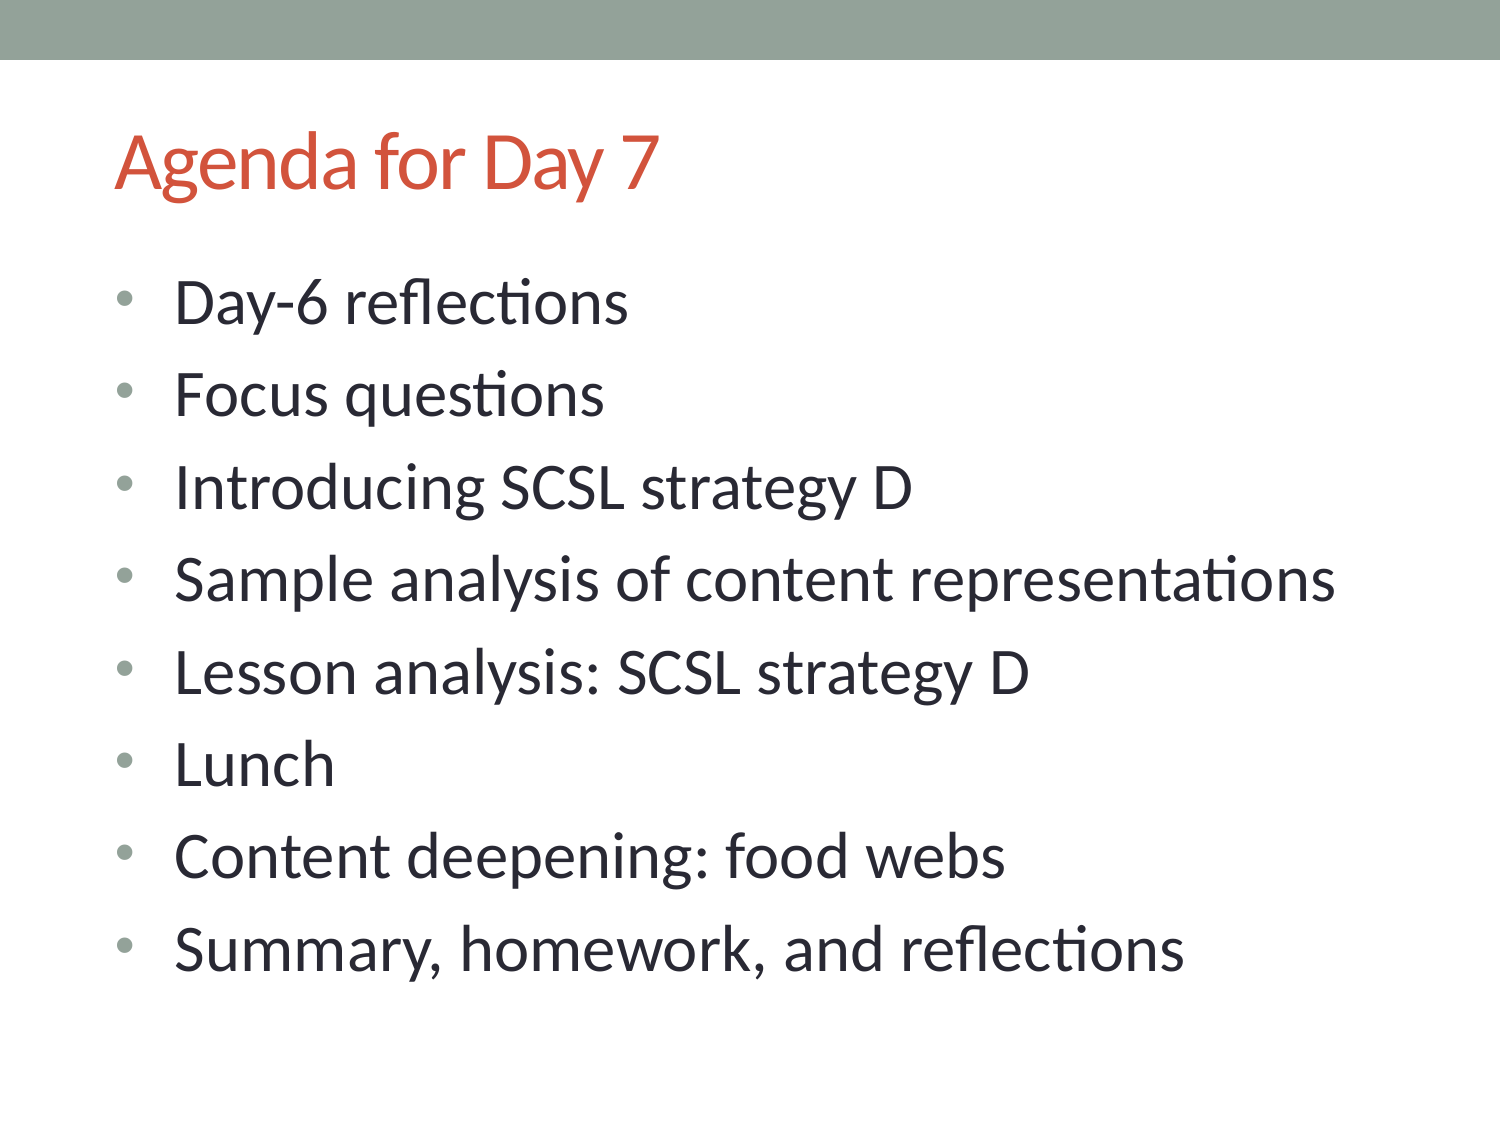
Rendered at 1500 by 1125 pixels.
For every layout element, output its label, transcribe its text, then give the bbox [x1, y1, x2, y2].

title Agenda for Day 7 [99, 75, 1425, 238]
list Day-6 reflections Focus questions Introducing SCSL strategy D Sample analysis of content representations Lesson analysis: SCSL strategy D Lunch Content deepening: food webs Summary, homework, and reflections [99, 249, 1425, 1050]
